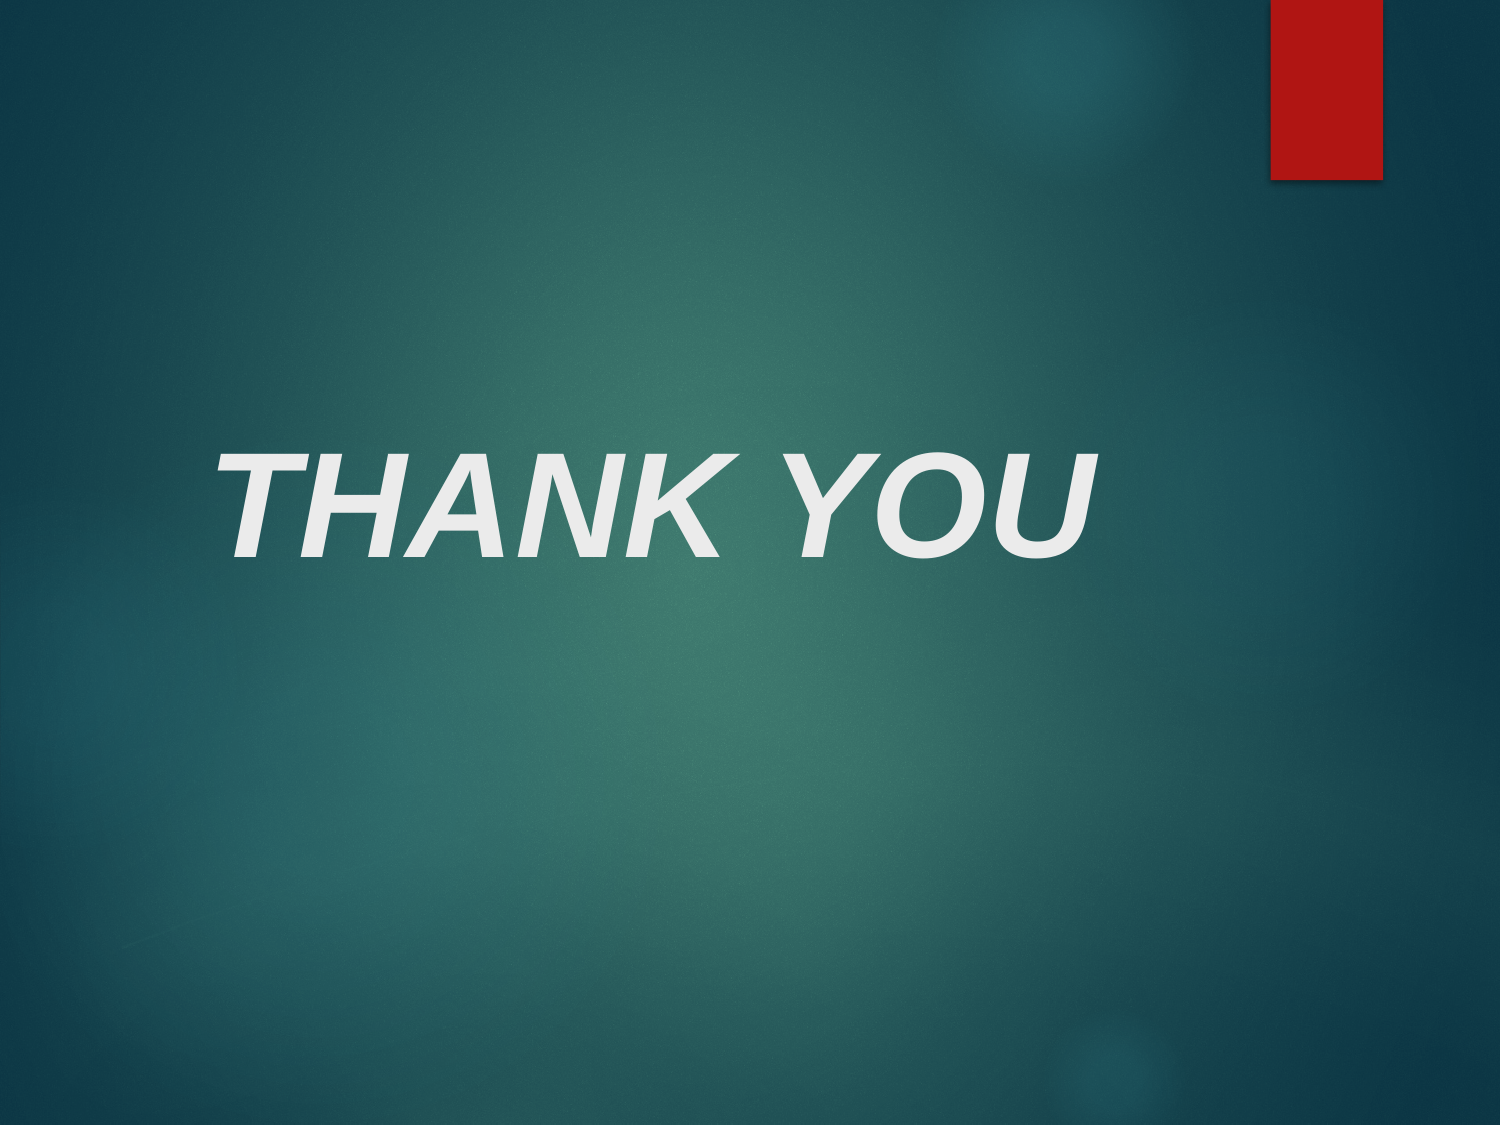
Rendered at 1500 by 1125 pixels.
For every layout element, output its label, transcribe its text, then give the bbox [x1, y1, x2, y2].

title THANK YOU [75, 399, 1425, 588]
picture [0, 0, 1500, 1125]
